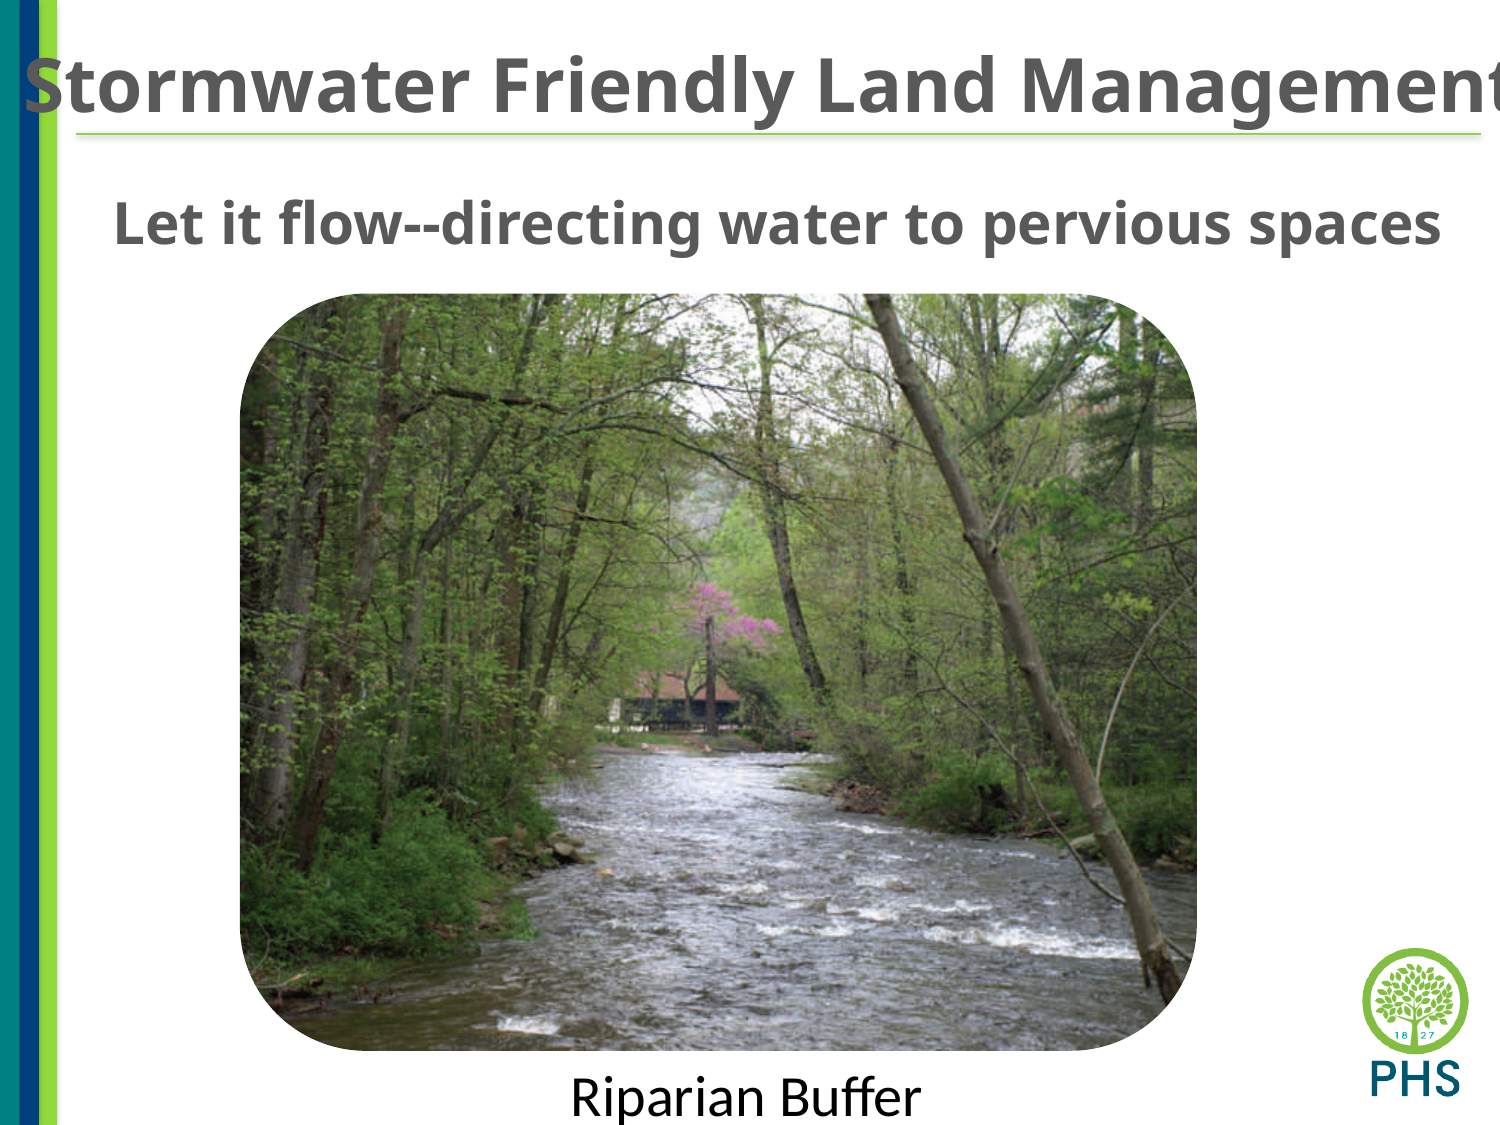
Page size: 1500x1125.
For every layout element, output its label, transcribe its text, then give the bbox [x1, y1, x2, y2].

subtitle Stormwater Friendly Land Management [0, 30, 1500, 143]
picture [1359, 944, 1471, 1099]
text_box Riparian Buffer [555, 1059, 939, 1125]
text_box Let it flow--directing water to pervious spaces [32, 178, 1500, 292]
picture [239, 293, 1198, 1052]
